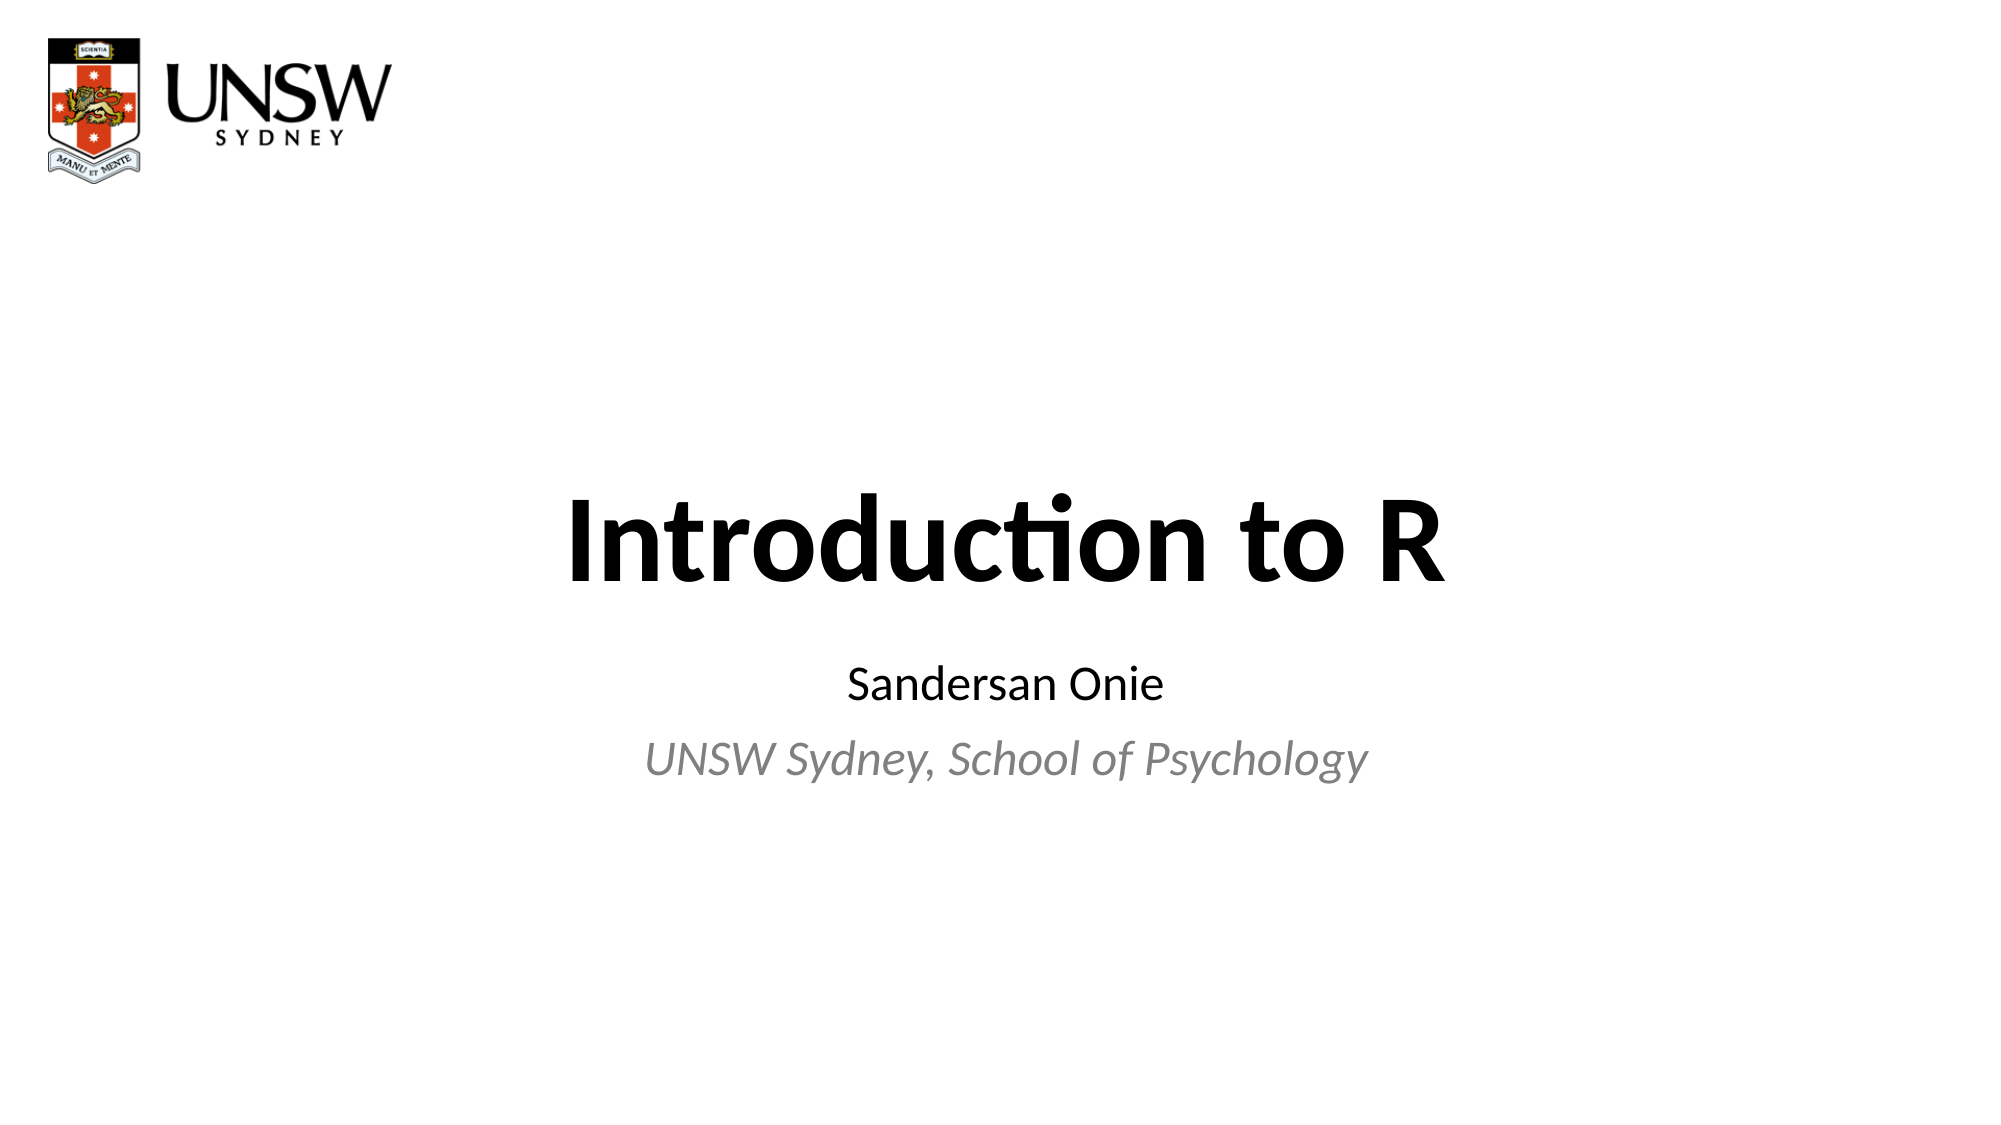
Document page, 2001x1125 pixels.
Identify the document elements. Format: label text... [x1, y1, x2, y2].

picture [48, 38, 392, 185]
title Introduction to R [82, 282, 1930, 617]
subtitle Sandersan Onie UNSW Sydney, School of Psychology [256, 650, 1757, 801]
